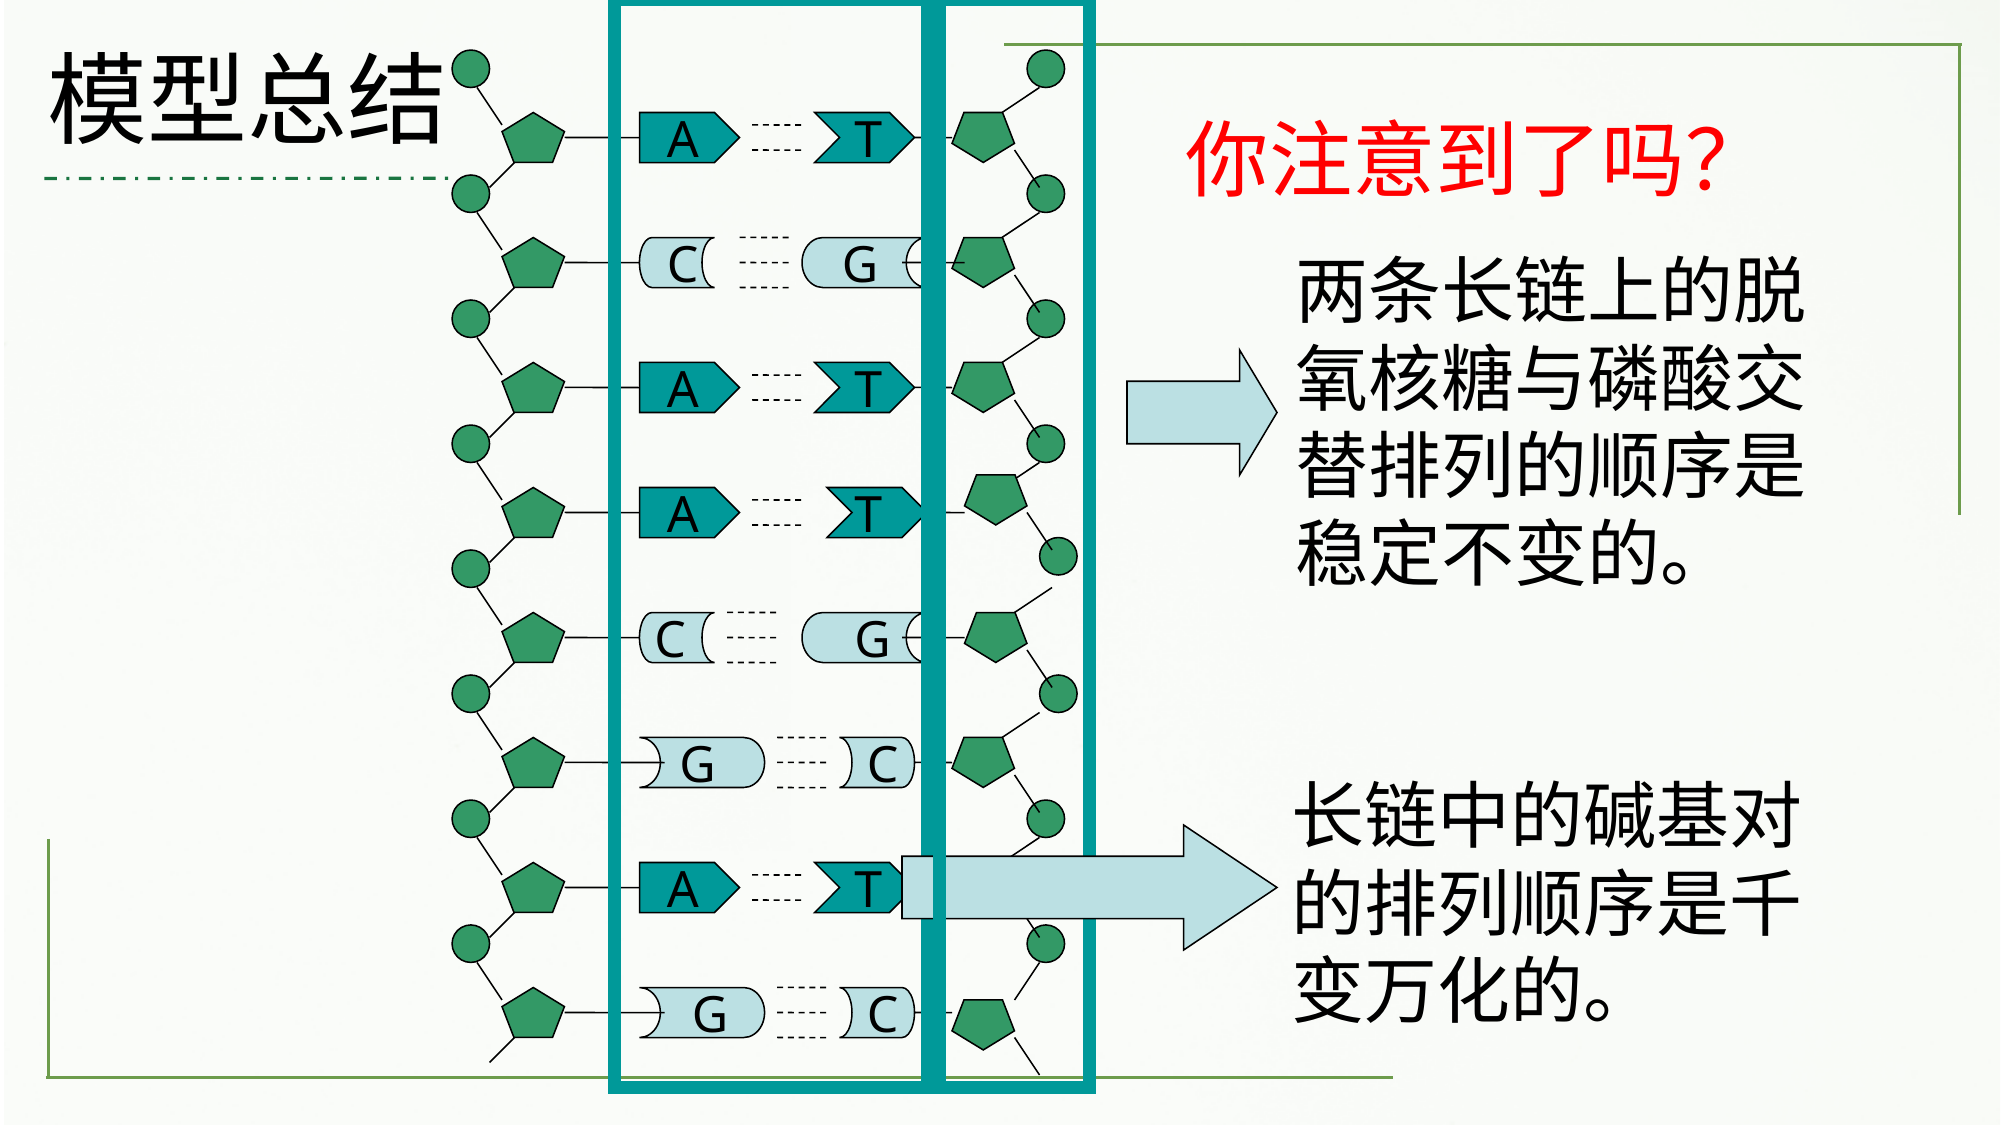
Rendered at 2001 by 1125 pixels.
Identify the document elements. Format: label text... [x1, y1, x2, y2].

text_box 长链中的碱基对的排列顺序是千变万化的。 [1277, 762, 1877, 1041]
text_box [452, 924, 490, 963]
text_box [1127, 350, 1278, 476]
text_box [940, 0, 1090, 856]
text_box [452, 549, 490, 588]
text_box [32, 28, 463, 179]
text_box [502, 362, 565, 413]
text_box [502, 737, 565, 788]
text_box [452, 174, 490, 213]
text_box [502, 987, 565, 1038]
text_box [502, 862, 565, 913]
text_box [502, 112, 565, 163]
text_box [502, 237, 565, 288]
text_box [463, 50, 490, 88]
text_box 你注意到了吗？ [1152, 99, 1803, 216]
text_box [502, 612, 565, 663]
text_box [940, 825, 1277, 951]
text_box 两条长链上的脱氧核糖与磷酸交替排列的顺序是稳定不变的。 [1280, 237, 1869, 603]
picture [4, 0, 2001, 1125]
text_box [614, 0, 940, 1088]
text_box [452, 299, 490, 338]
text_box [502, 487, 565, 538]
text_box [940, 919, 1090, 1088]
text_box [452, 425, 490, 463]
text_box [452, 675, 490, 713]
text_box [452, 800, 490, 838]
